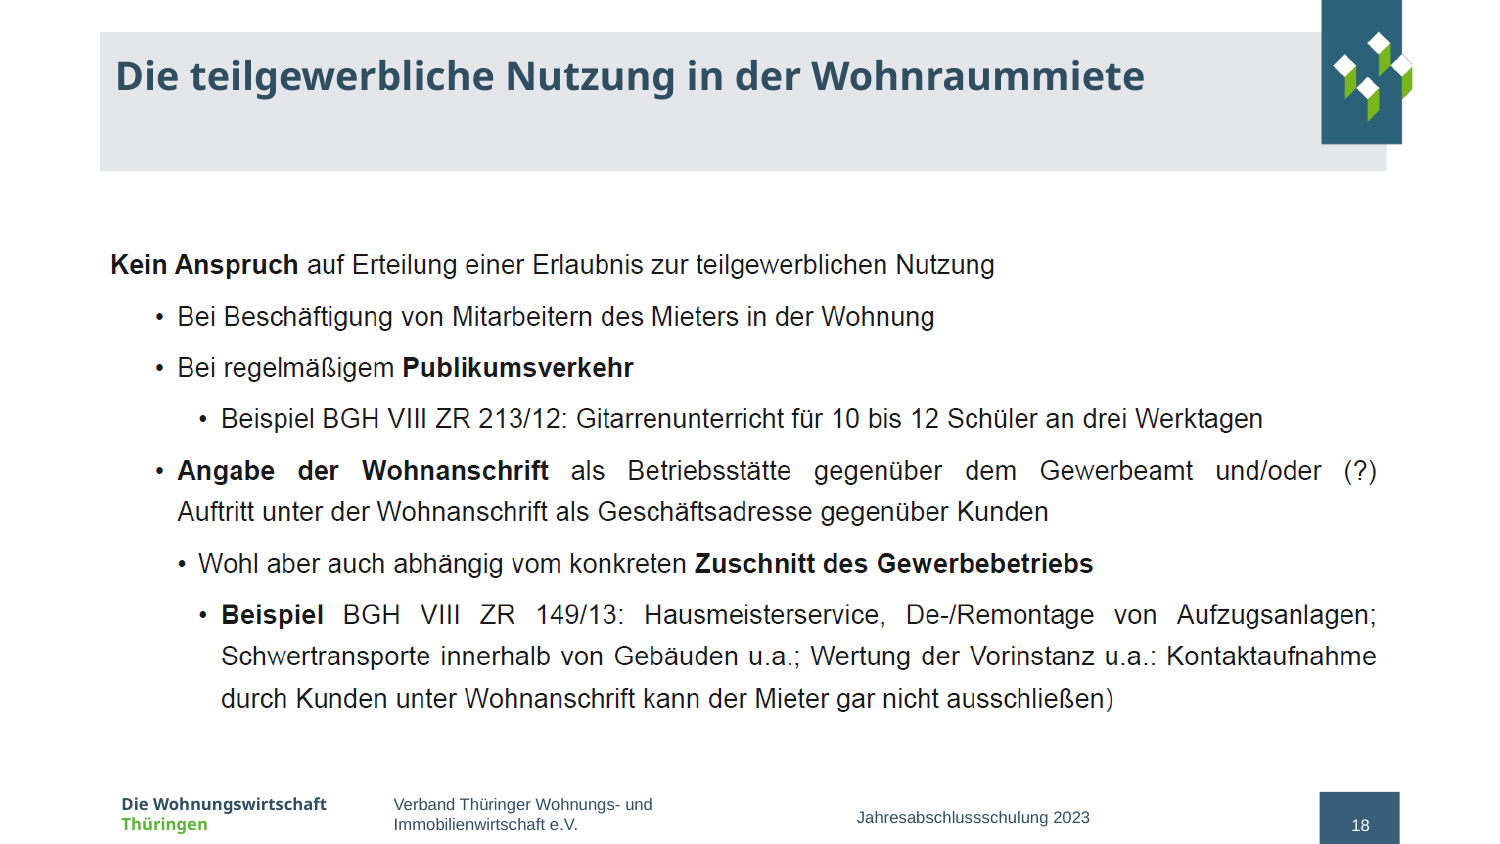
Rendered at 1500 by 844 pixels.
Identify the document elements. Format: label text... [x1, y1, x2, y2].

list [99, 189, 1388, 761]
picture [1314, 0, 1413, 150]
title Die teilgewerbliche Nutzung in der Wohnraummiete [100, 43, 1270, 174]
footer Jahresabschlussschulung 2023 [841, 794, 1294, 839]
